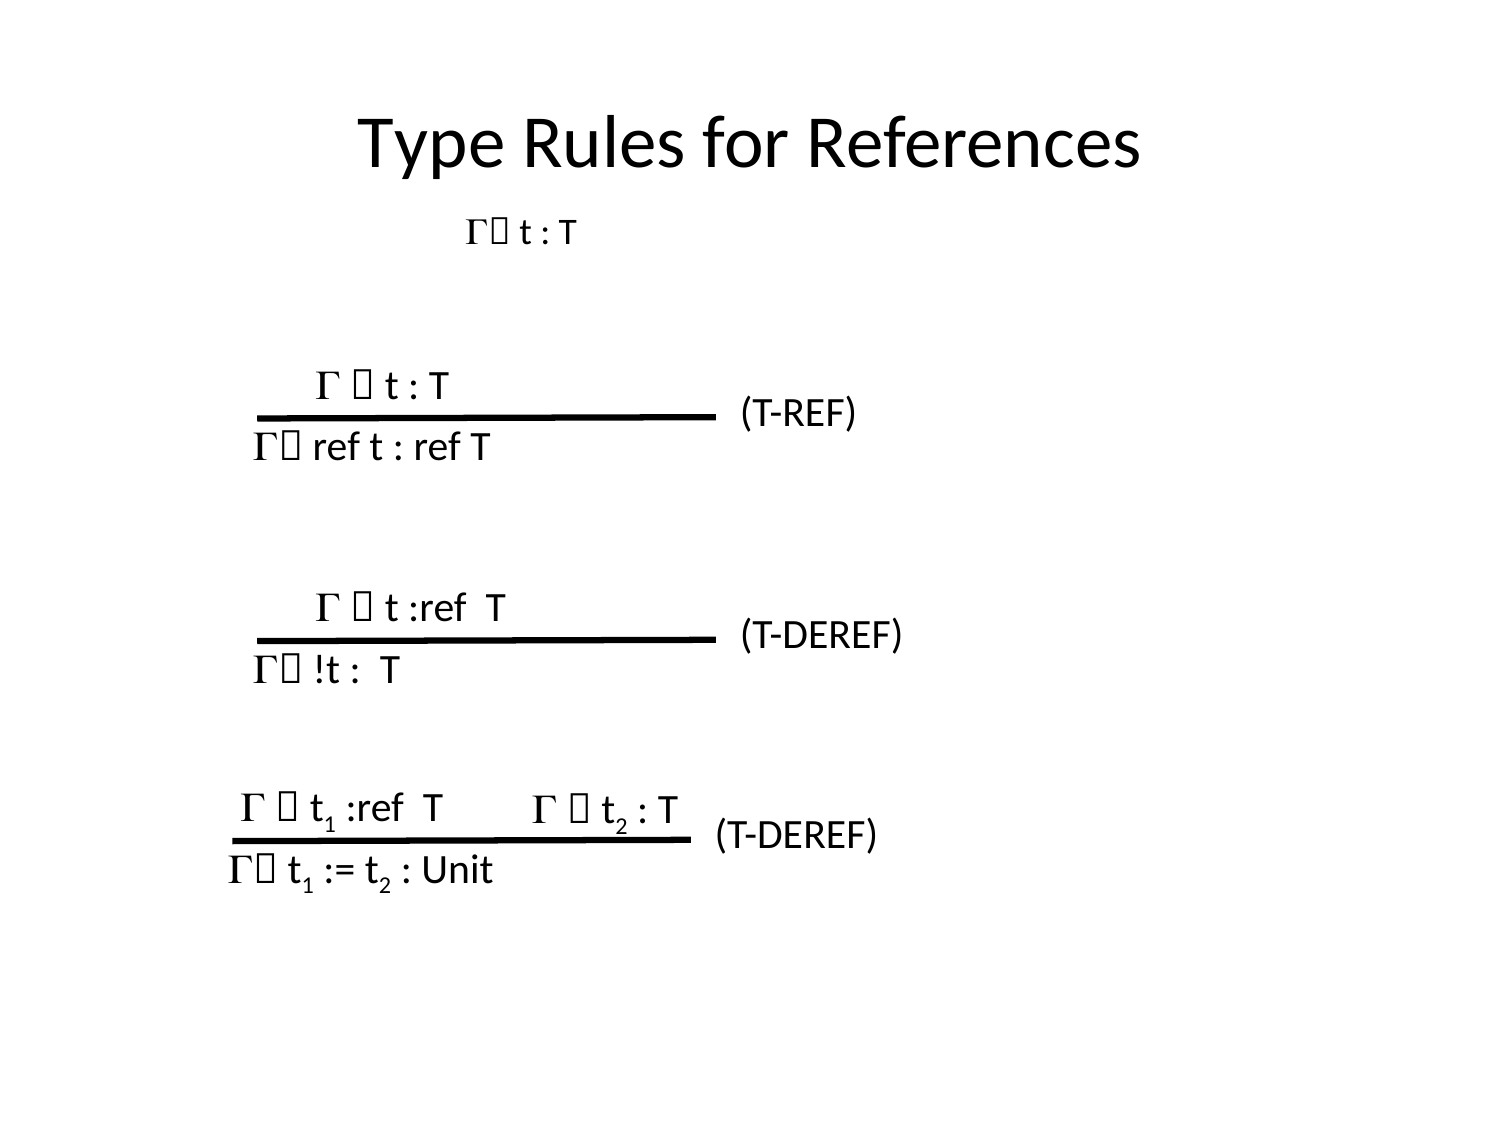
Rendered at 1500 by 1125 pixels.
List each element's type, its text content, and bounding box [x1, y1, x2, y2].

text_box  t : T [450, 232, 947, 260]
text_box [237, 349, 989, 478]
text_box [212, 772, 964, 901]
title Type Rules for References [112, 43, 1388, 232]
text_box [237, 572, 989, 701]
